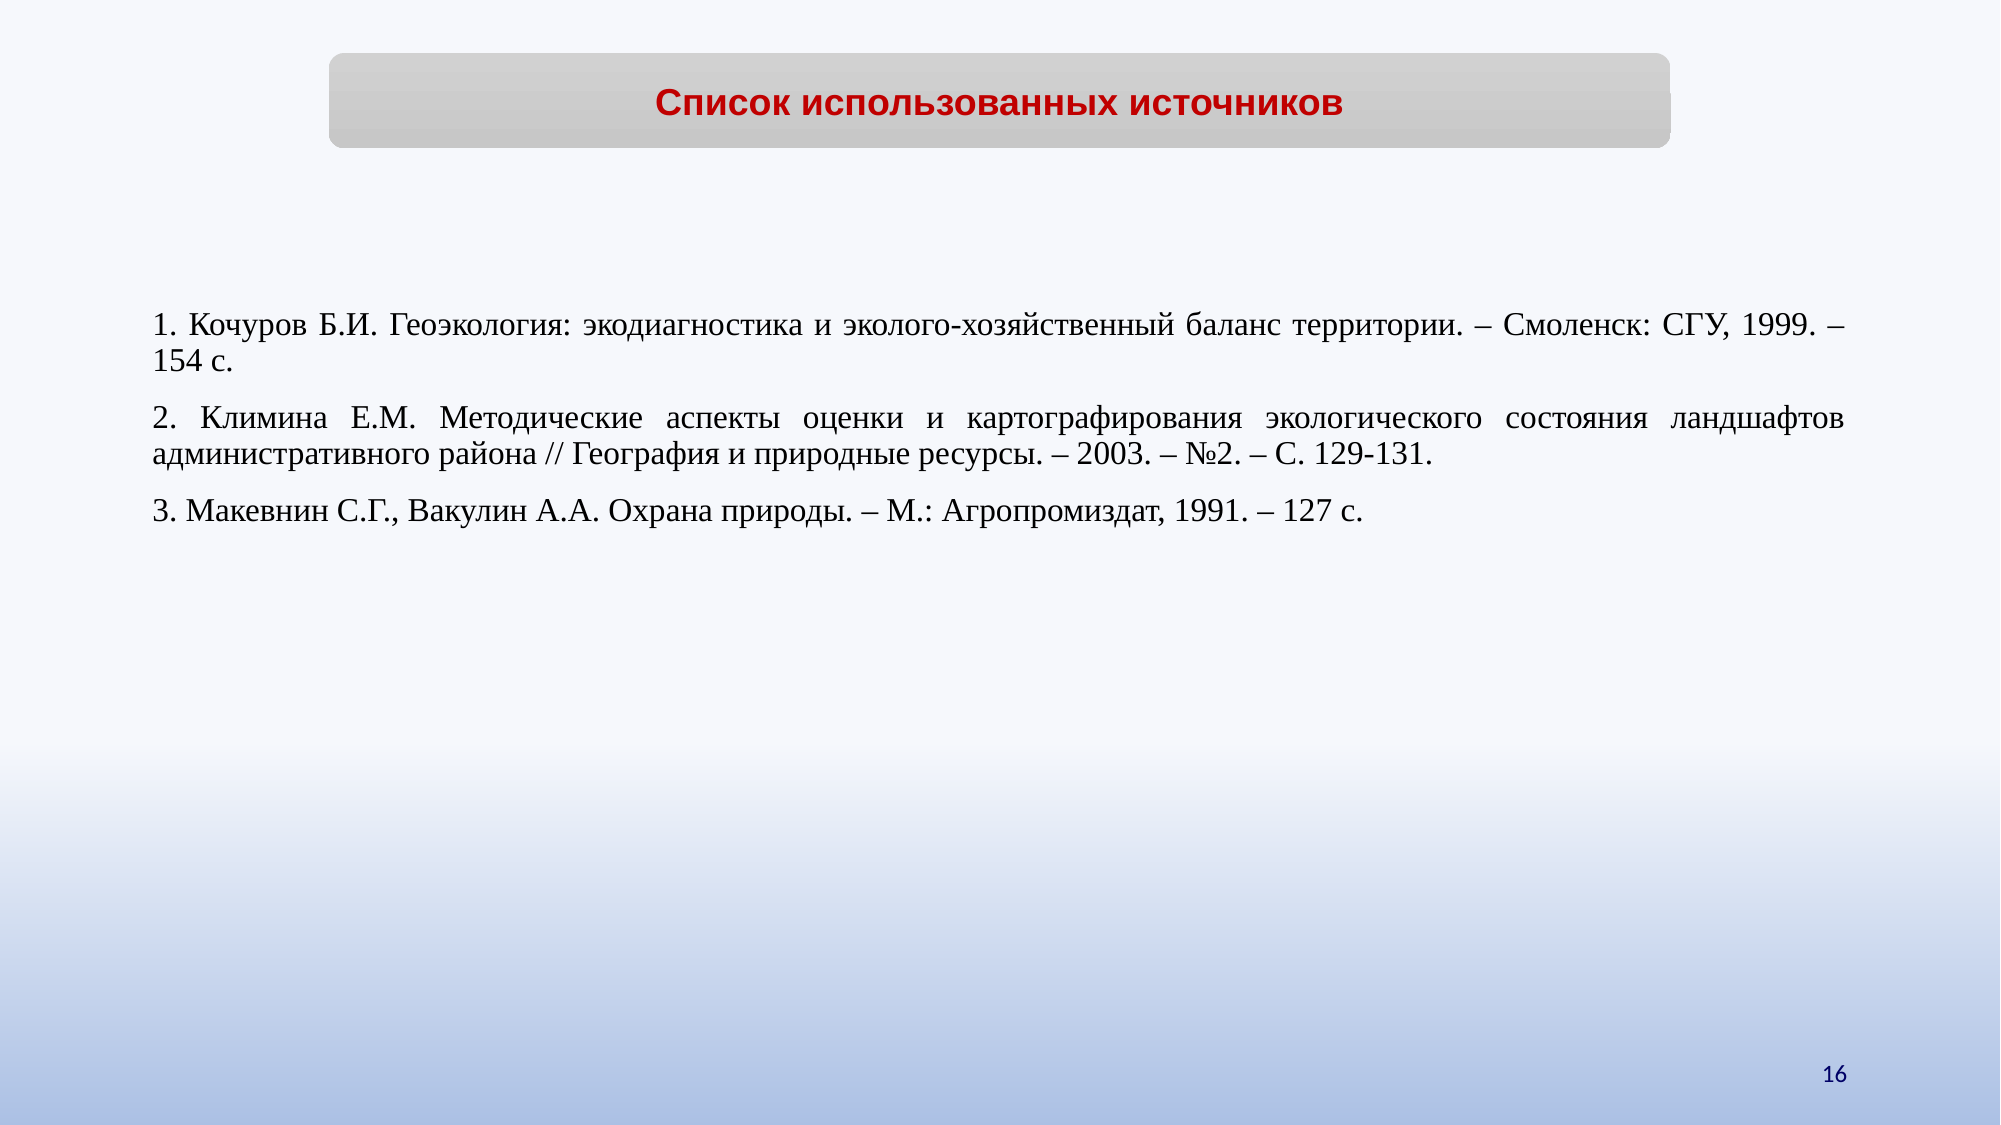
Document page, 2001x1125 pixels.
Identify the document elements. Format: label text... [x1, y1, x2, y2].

slide_number 16 [1412, 1042, 1863, 1103]
list 1. Кочуров Б.И. Геоэкология: экодиагностика и эколого-хозяйственный баланс территории. – Смоленск: СГУ, 1999. – 154 с. 2. Климина Е.М. Методические аспекты оценки и картографирования экологического состояния ландшафтов административного района // География и природные ресурсы. – 2003. – №2. – С. 129-131. 3. Макевнин С.Г., Вакулин А.А. Охрана природы. – М.: Агропромиздат, 1991. – 127 с. [137, 299, 1863, 1014]
text_box Список использованных источников [328, 52, 1672, 149]
title [137, 59, 1863, 278]
